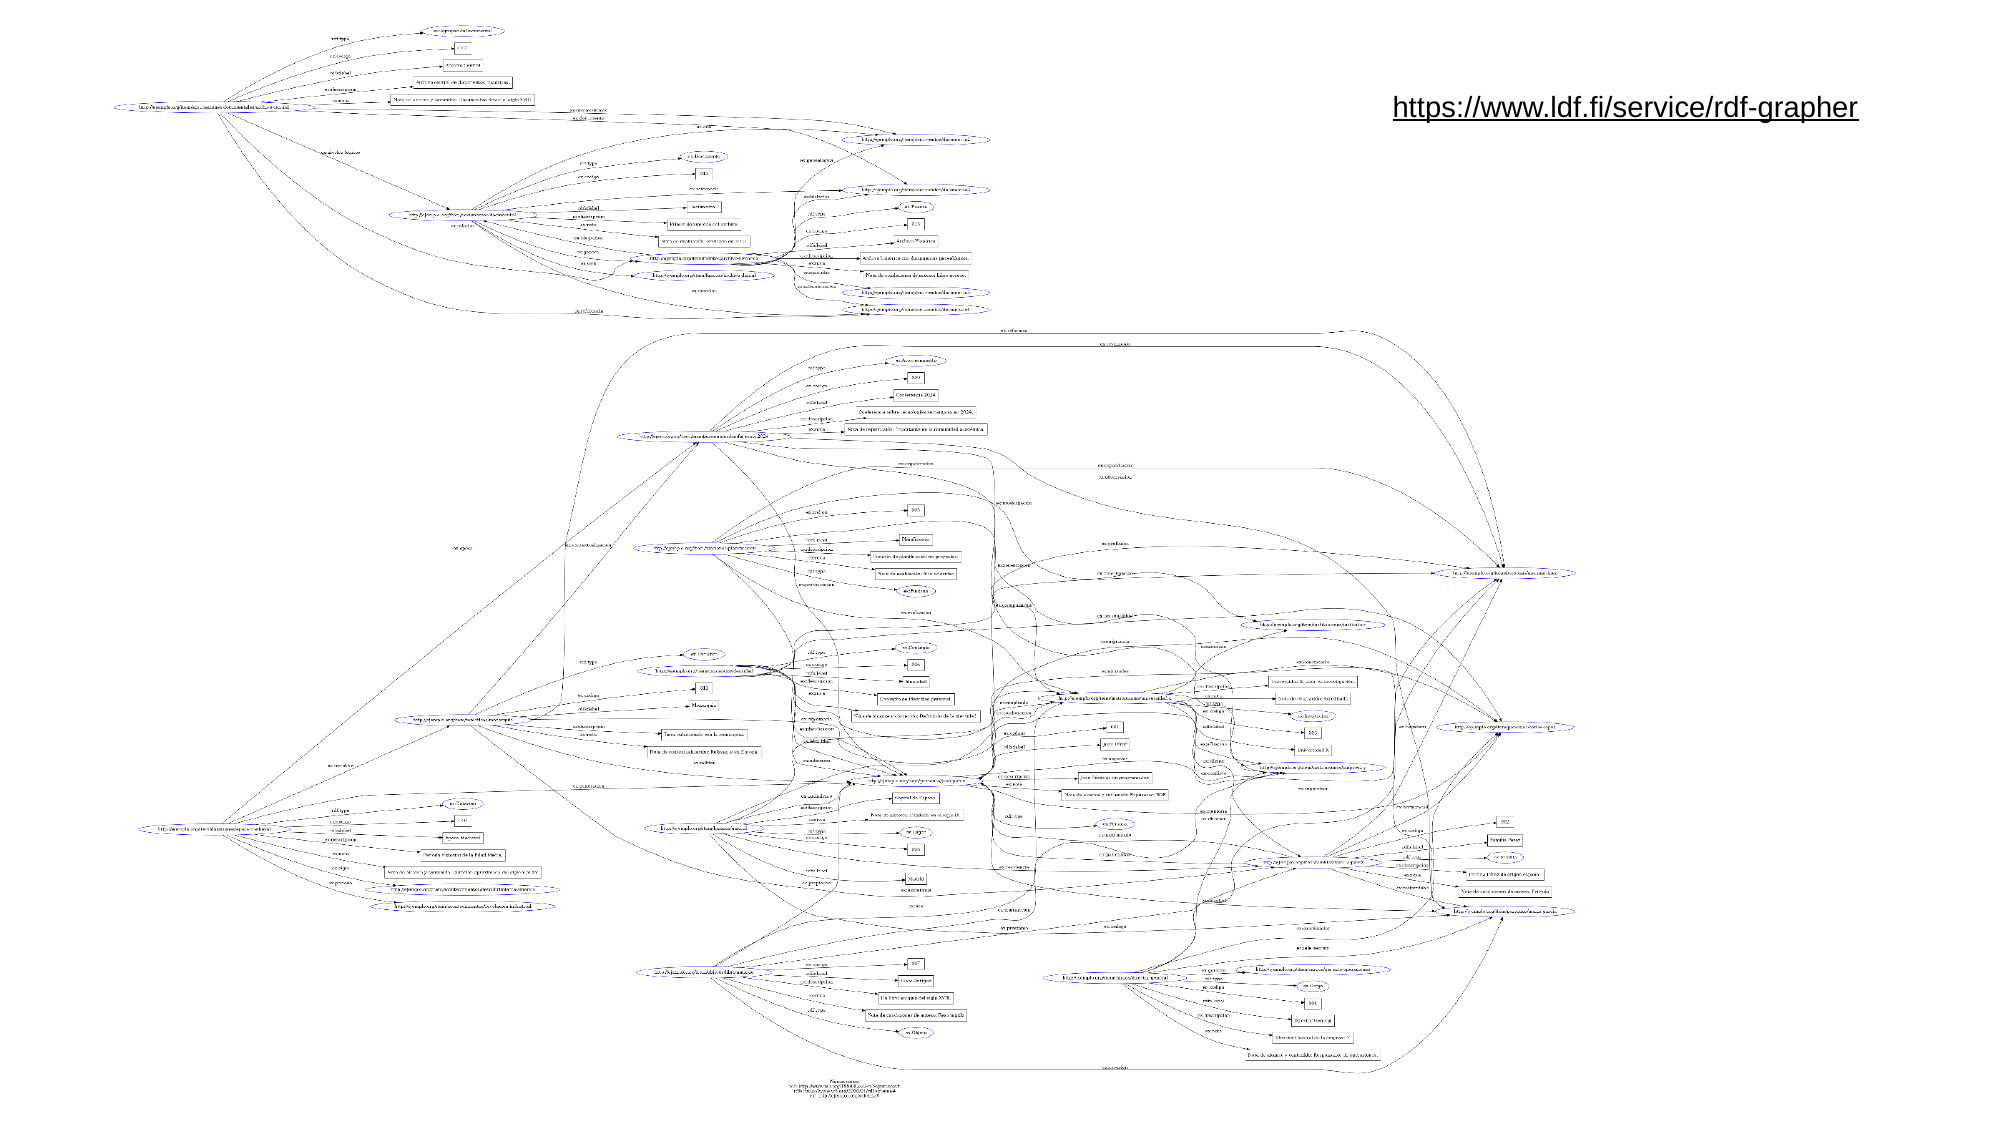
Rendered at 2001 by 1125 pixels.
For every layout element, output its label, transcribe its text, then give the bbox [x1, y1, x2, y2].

picture [111, 24, 1577, 1101]
text_box https://www.ldf.fi/service/rdf-grapher [1581, 73, 1952, 139]
